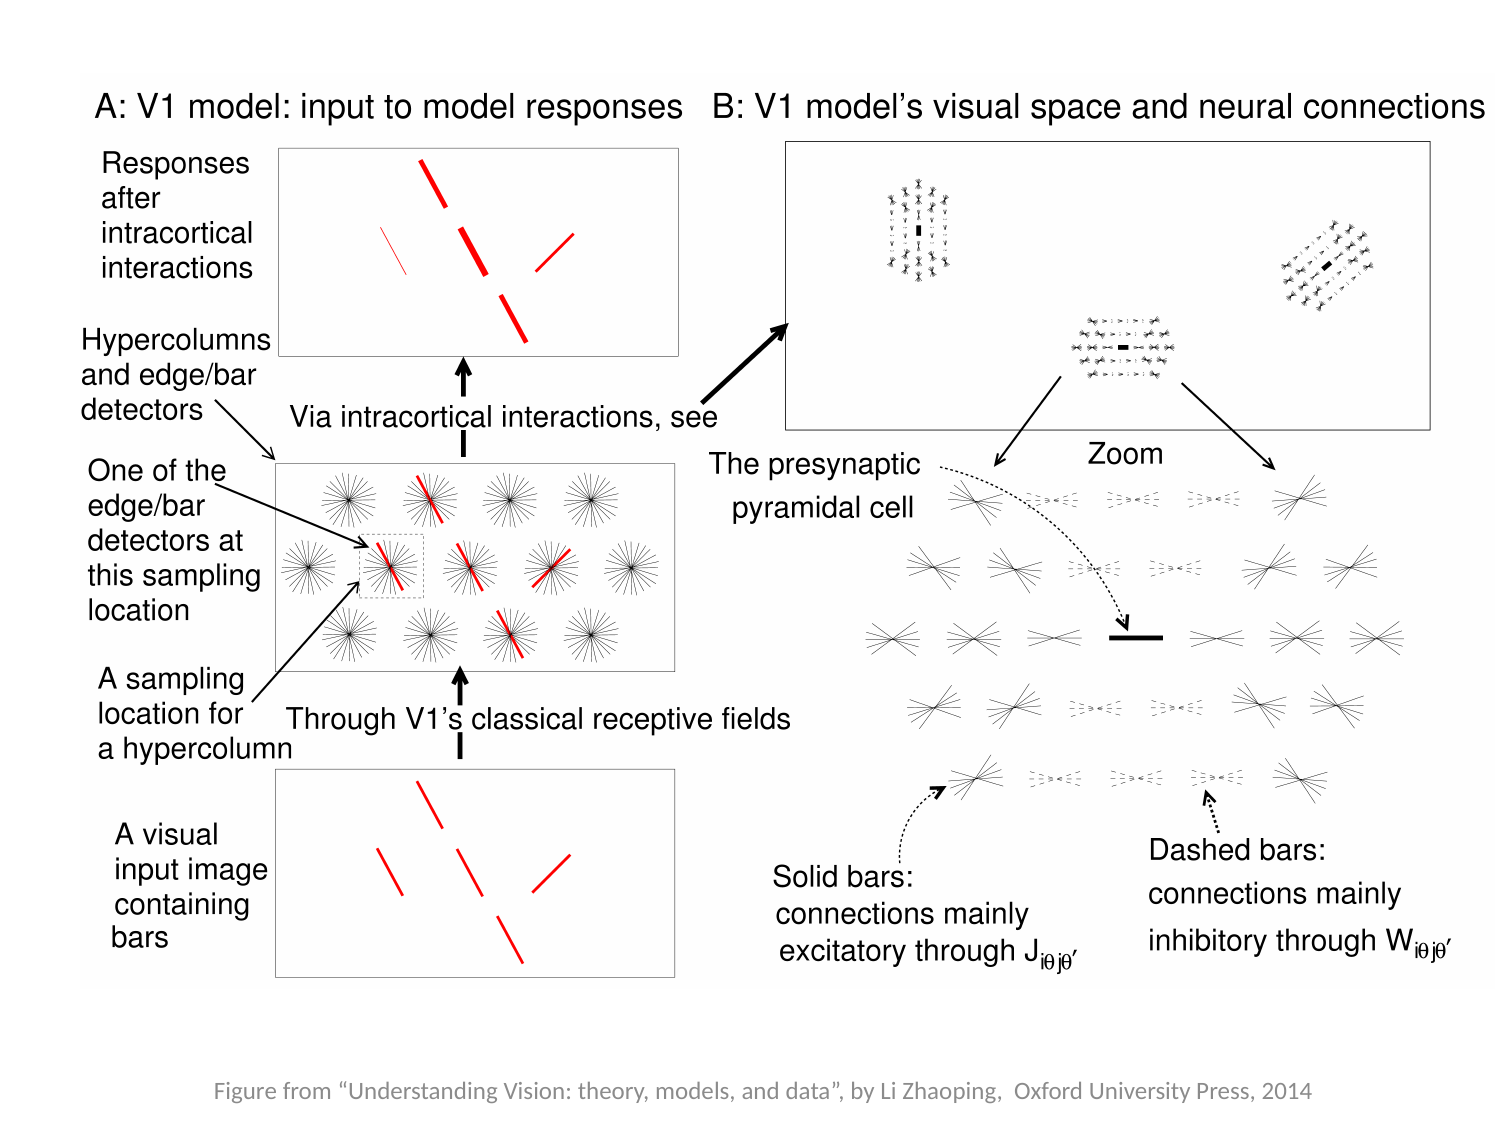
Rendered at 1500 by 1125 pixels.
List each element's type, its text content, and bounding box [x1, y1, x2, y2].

footer Figure from “Understanding Vision: theory, models, and data”, by Li Zhaoping, Oxford University Press, 2014 [81, 1059, 1453, 1120]
picture [80, 73, 1495, 989]
